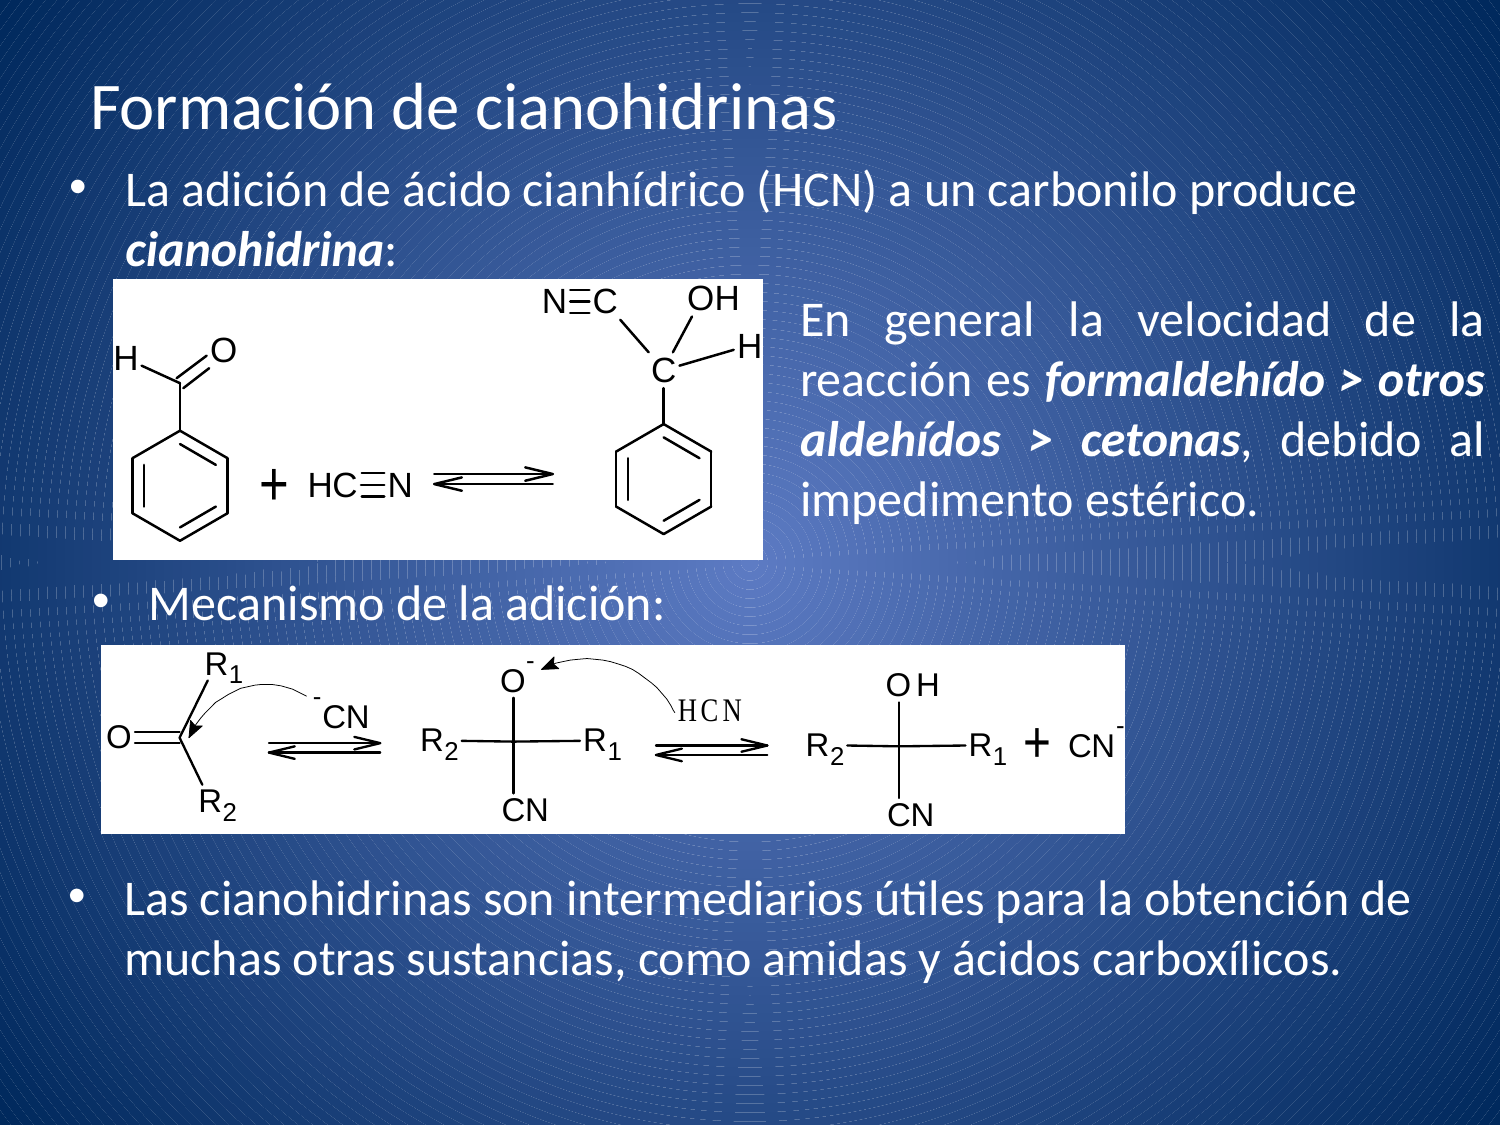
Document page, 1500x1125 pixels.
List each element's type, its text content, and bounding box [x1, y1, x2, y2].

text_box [100, 644, 1126, 835]
title Formación de cianohidrinas [75, 45, 1425, 161]
list La adición de ácido cianhídrico (HCN) a un carbonilo produce cianohidrina: [54, 149, 1405, 338]
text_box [113, 278, 764, 561]
text_box Mecanismo de la adición: [77, 562, 1428, 646]
text_box Las cianohidrinas son intermediarios útiles para la obtención de muchas otras sustancias, como amidas y ácidos carboxílicos. [53, 857, 1459, 1047]
text_box En general la velocidad de la reacción es formaldehído > otros aldehídos > cetonas, debido al impedimento estérico. [785, 278, 1500, 534]
